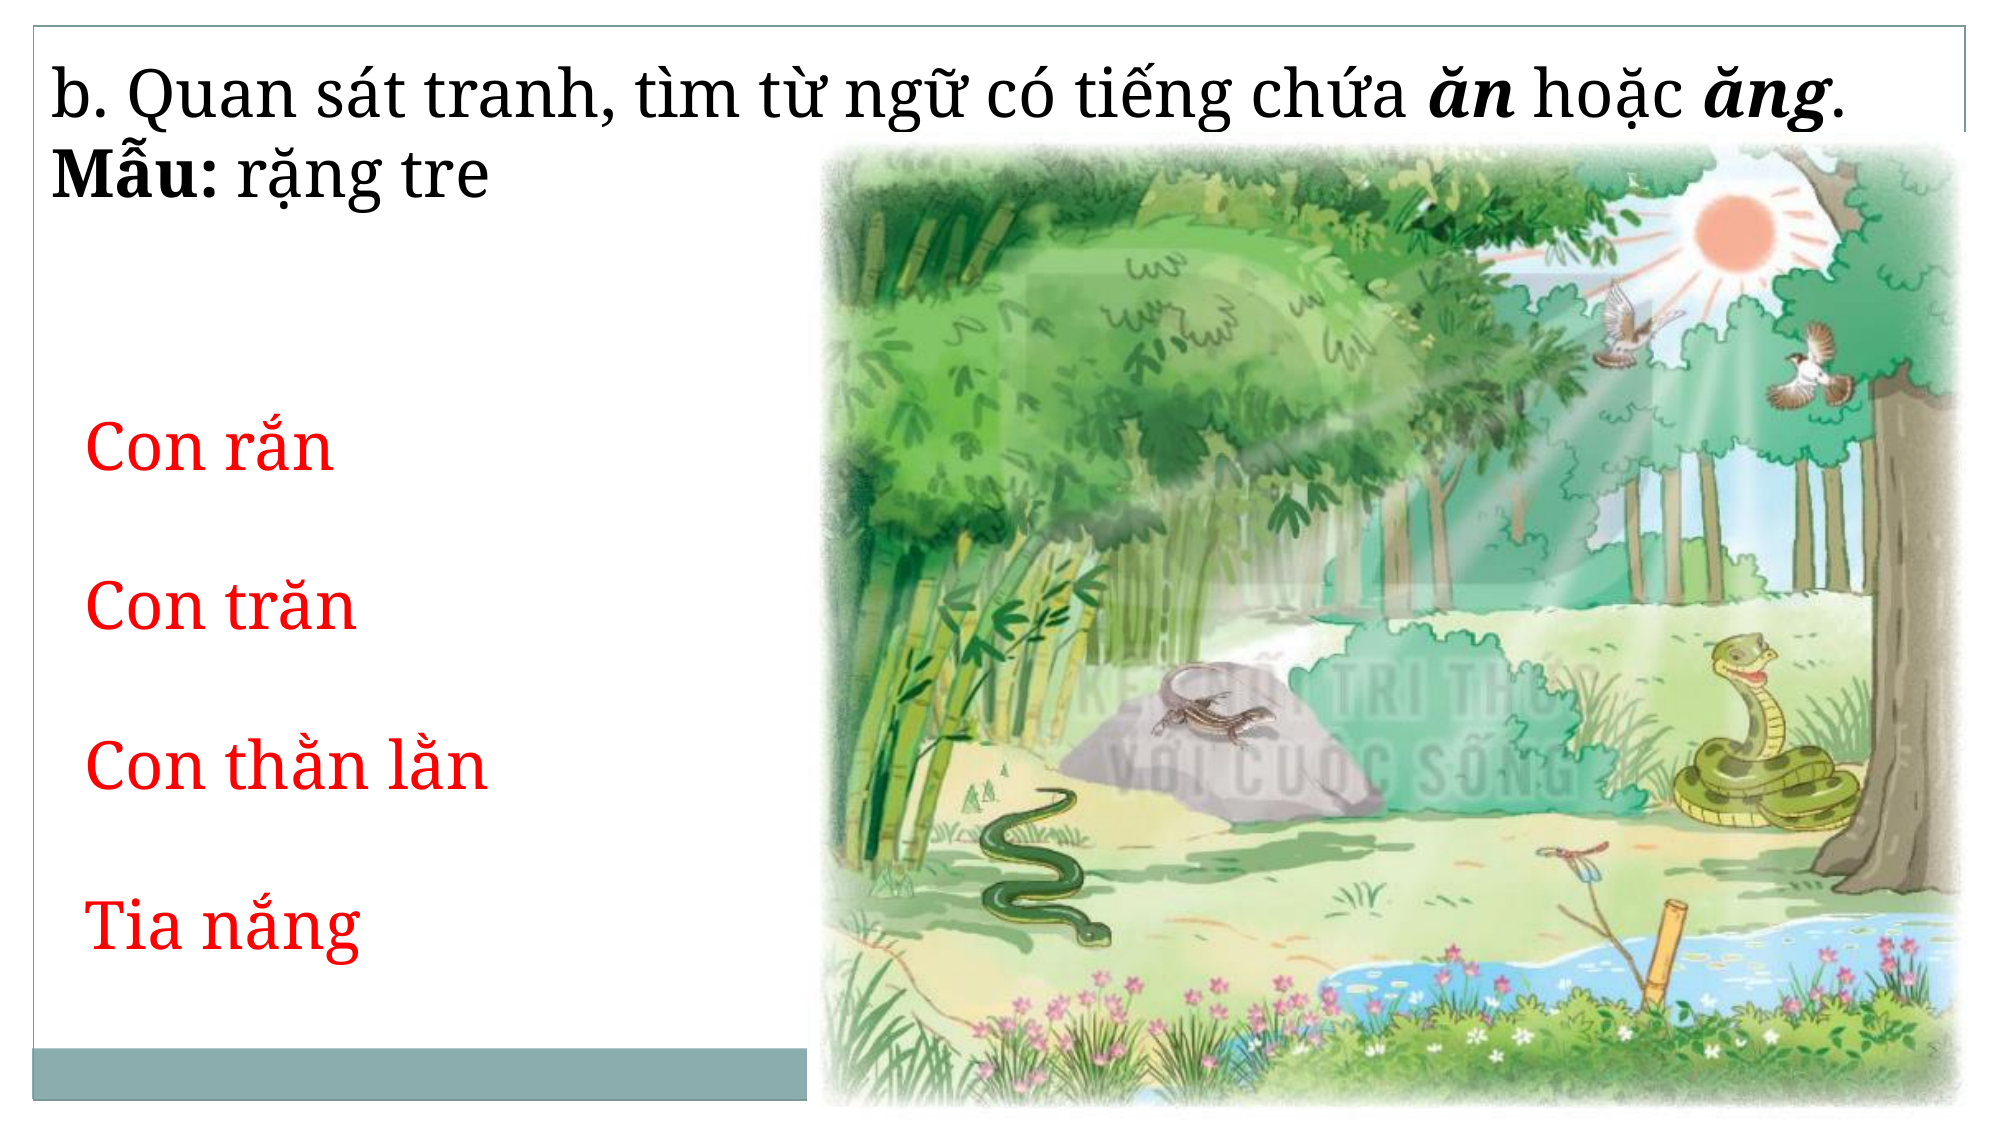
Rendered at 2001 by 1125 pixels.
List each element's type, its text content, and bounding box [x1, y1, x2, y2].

text_box Con rắn Con trăn Con thằn lằn Tia nắng [70, 395, 670, 971]
picture [807, 131, 1982, 1125]
text_box b. Quan sát tranh, tìm từ ngữ có tiếng chứa ăn hoặc ăng. Mẫu: rặng tre [36, 43, 1957, 219]
